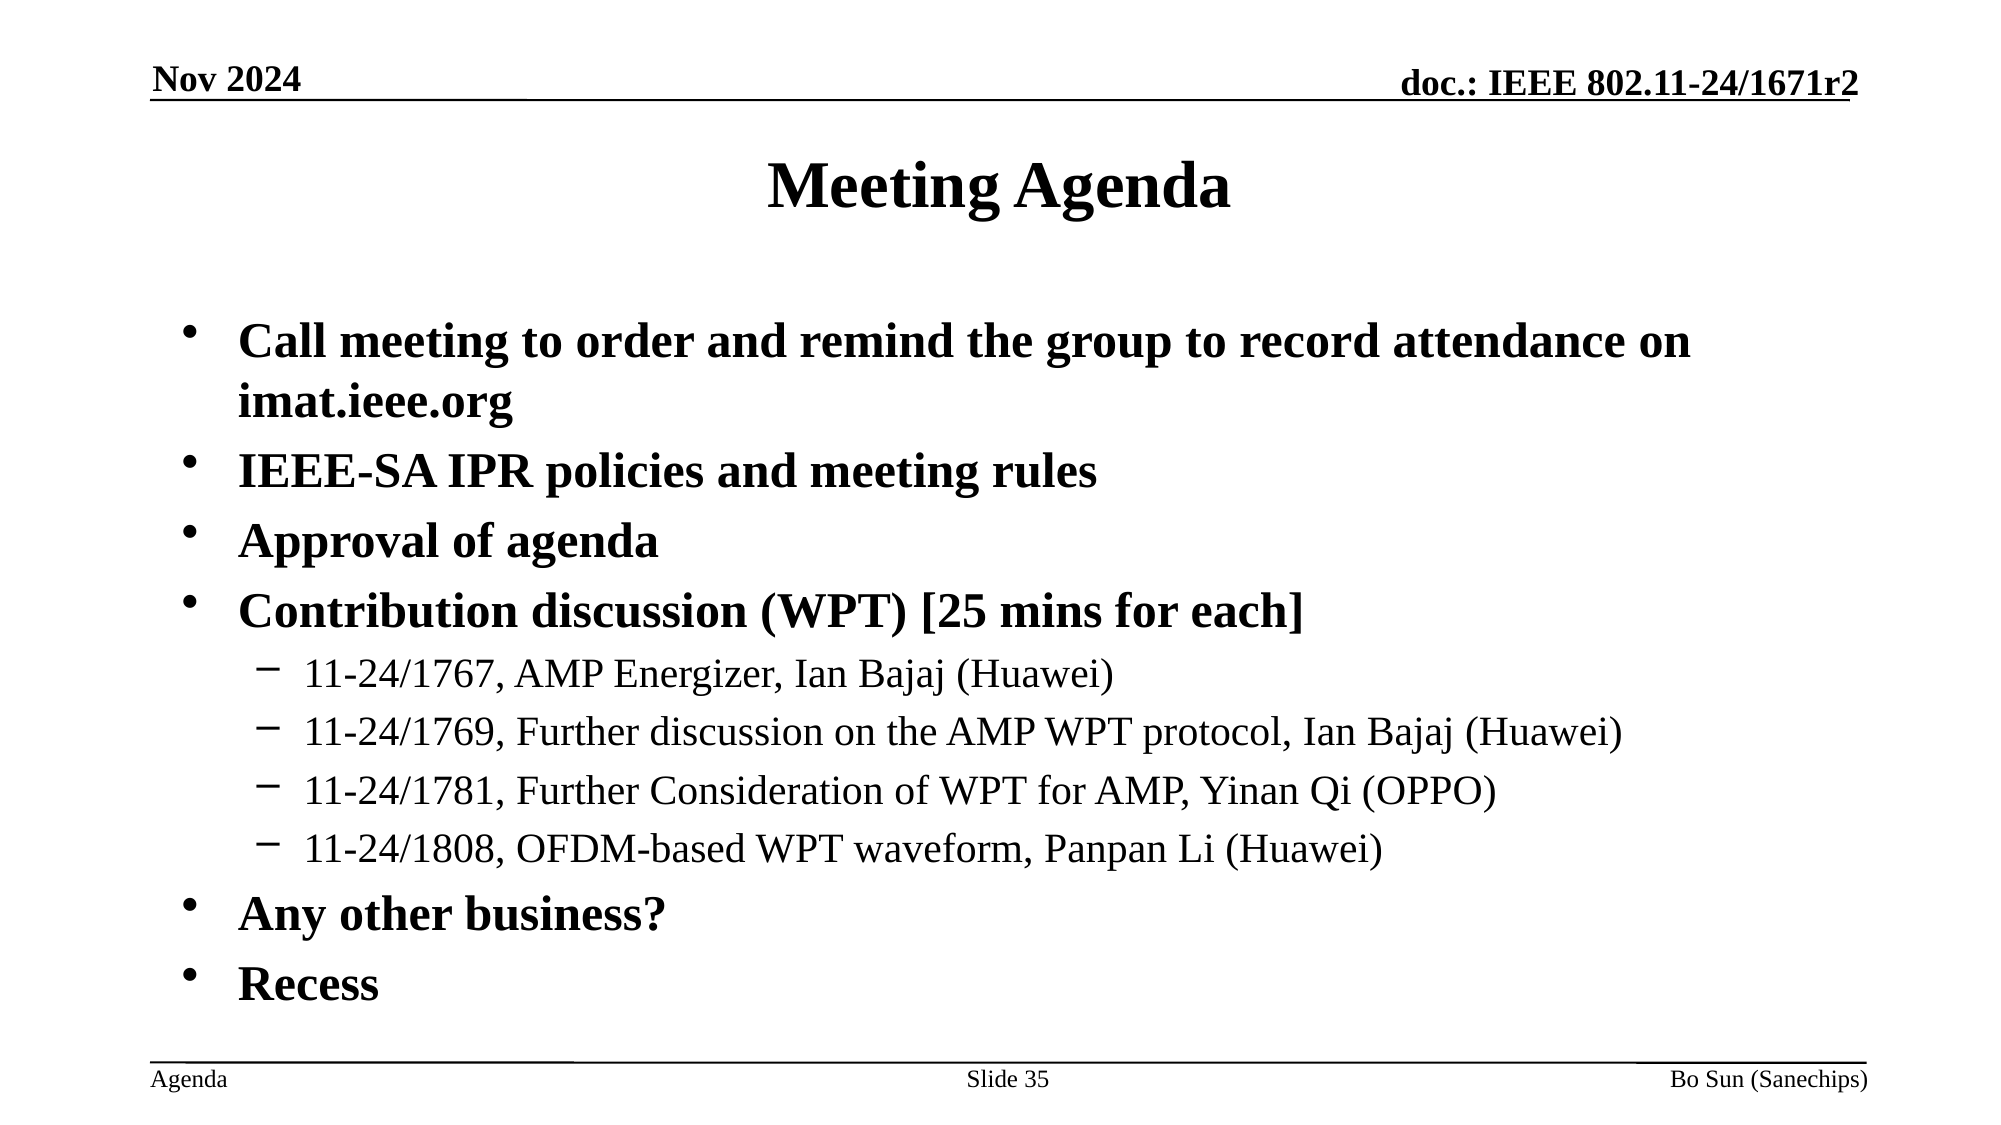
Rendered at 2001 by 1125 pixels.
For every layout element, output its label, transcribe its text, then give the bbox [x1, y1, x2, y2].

slide_number Slide 35 [949, 1063, 1067, 1123]
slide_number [152, 54, 563, 100]
footer Bo Sun (Sanechips) [1171, 1063, 1869, 1093]
text_box Call meeting to order and remind the group to record attendance on imat.ieee.org IEEE-SA IPR policies and meeting rules Approval of agenda Contribution discussion (WPT) [25 mins for each] 11-24/1767, AMP Energizer, Ian Bajaj (Huawei) 11-24/1769, Further discussion on the AMP WPT protocol, Ian Bajaj (Huawei) 11-24/1781, Further Consideration of WPT for AMP, Yinan Qi (OPPO) 11-24/1808, OFDM-based WPT waveform, Panpan Li (Huawei) Any other business? Recess [166, 299, 1869, 1063]
text_box Meeting Agenda [362, 99, 1638, 262]
